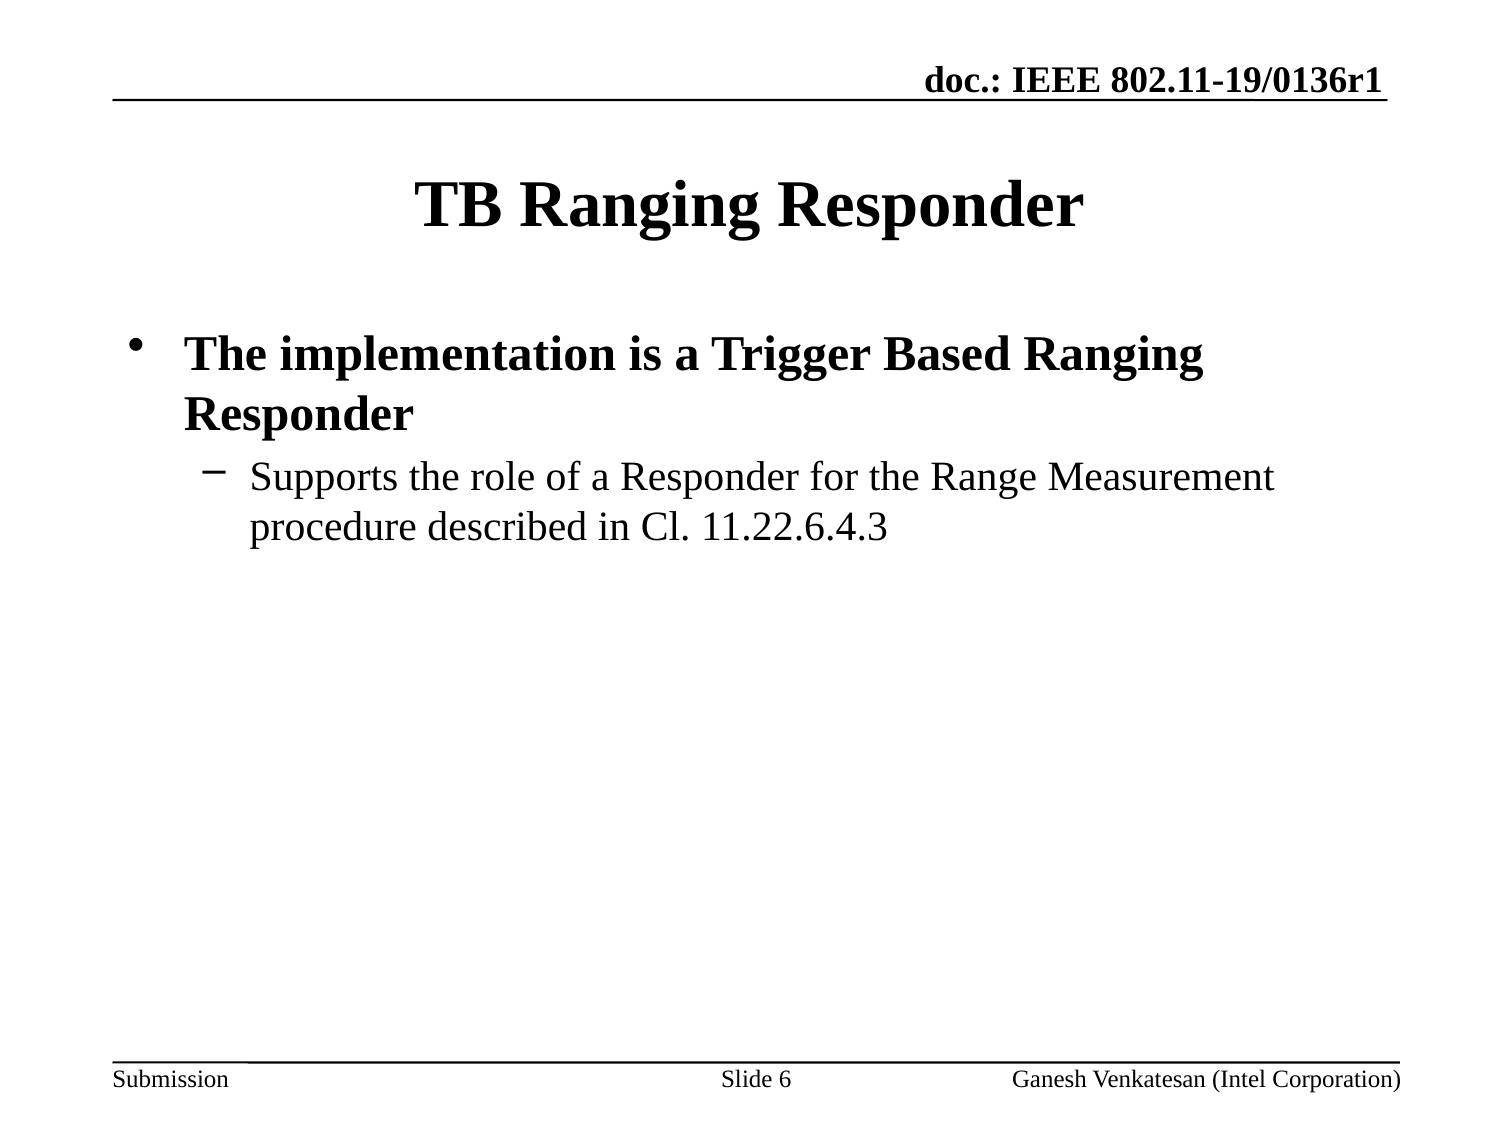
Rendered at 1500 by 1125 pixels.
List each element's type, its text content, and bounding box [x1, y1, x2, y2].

footer Ganesh Venkatesan (Intel Corporation) [1006, 1061, 1402, 1093]
title TB Ranging Responder [112, 112, 1388, 288]
list The implementation is a Trigger Based Ranging Responder Supports the role of a Responder for the Range Measurement procedure described in Cl. 11.22.6.4.3 [112, 312, 1388, 988]
slide_number Slide 6 [712, 1061, 800, 1093]
